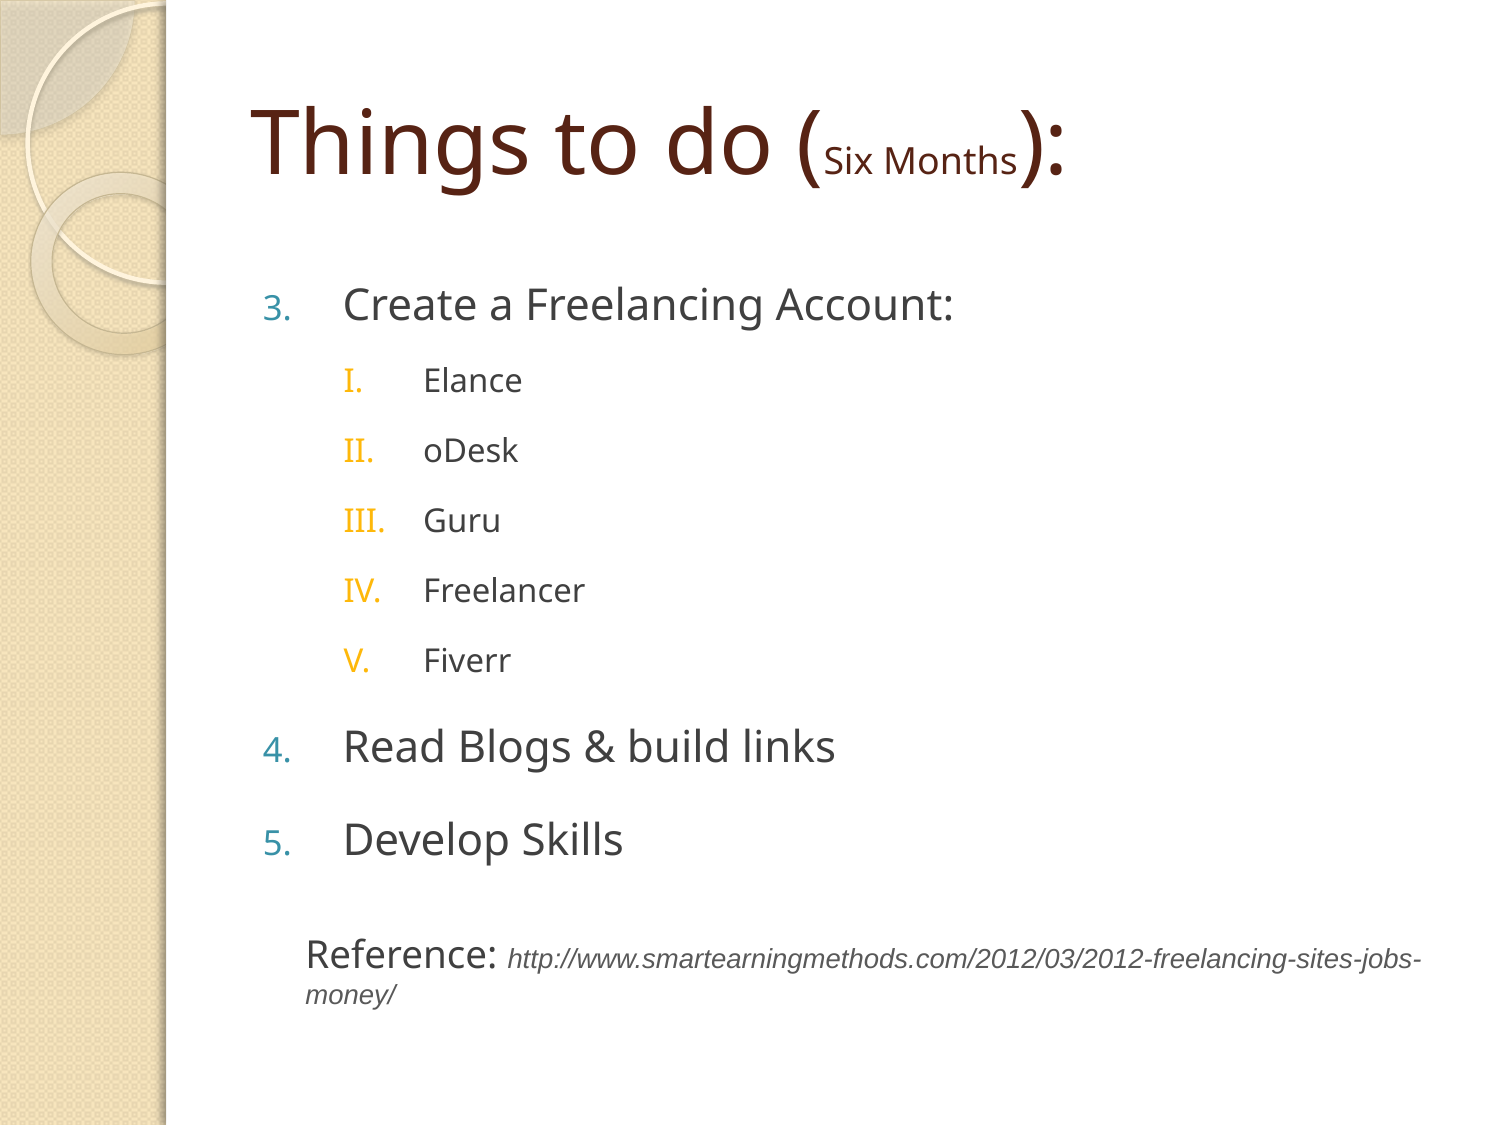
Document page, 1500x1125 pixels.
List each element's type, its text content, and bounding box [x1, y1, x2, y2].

list Create a Freelancing Account: Elance oDesk Guru Freelancer Fiverr Read Blogs & build links Develop Skills Reference: http://www.smartearningmethods.com/2012/03/2012-freelancing-sites-jobs-money/ [235, 237, 1466, 1025]
title Things to do (Six Months): [235, 45, 1466, 233]
